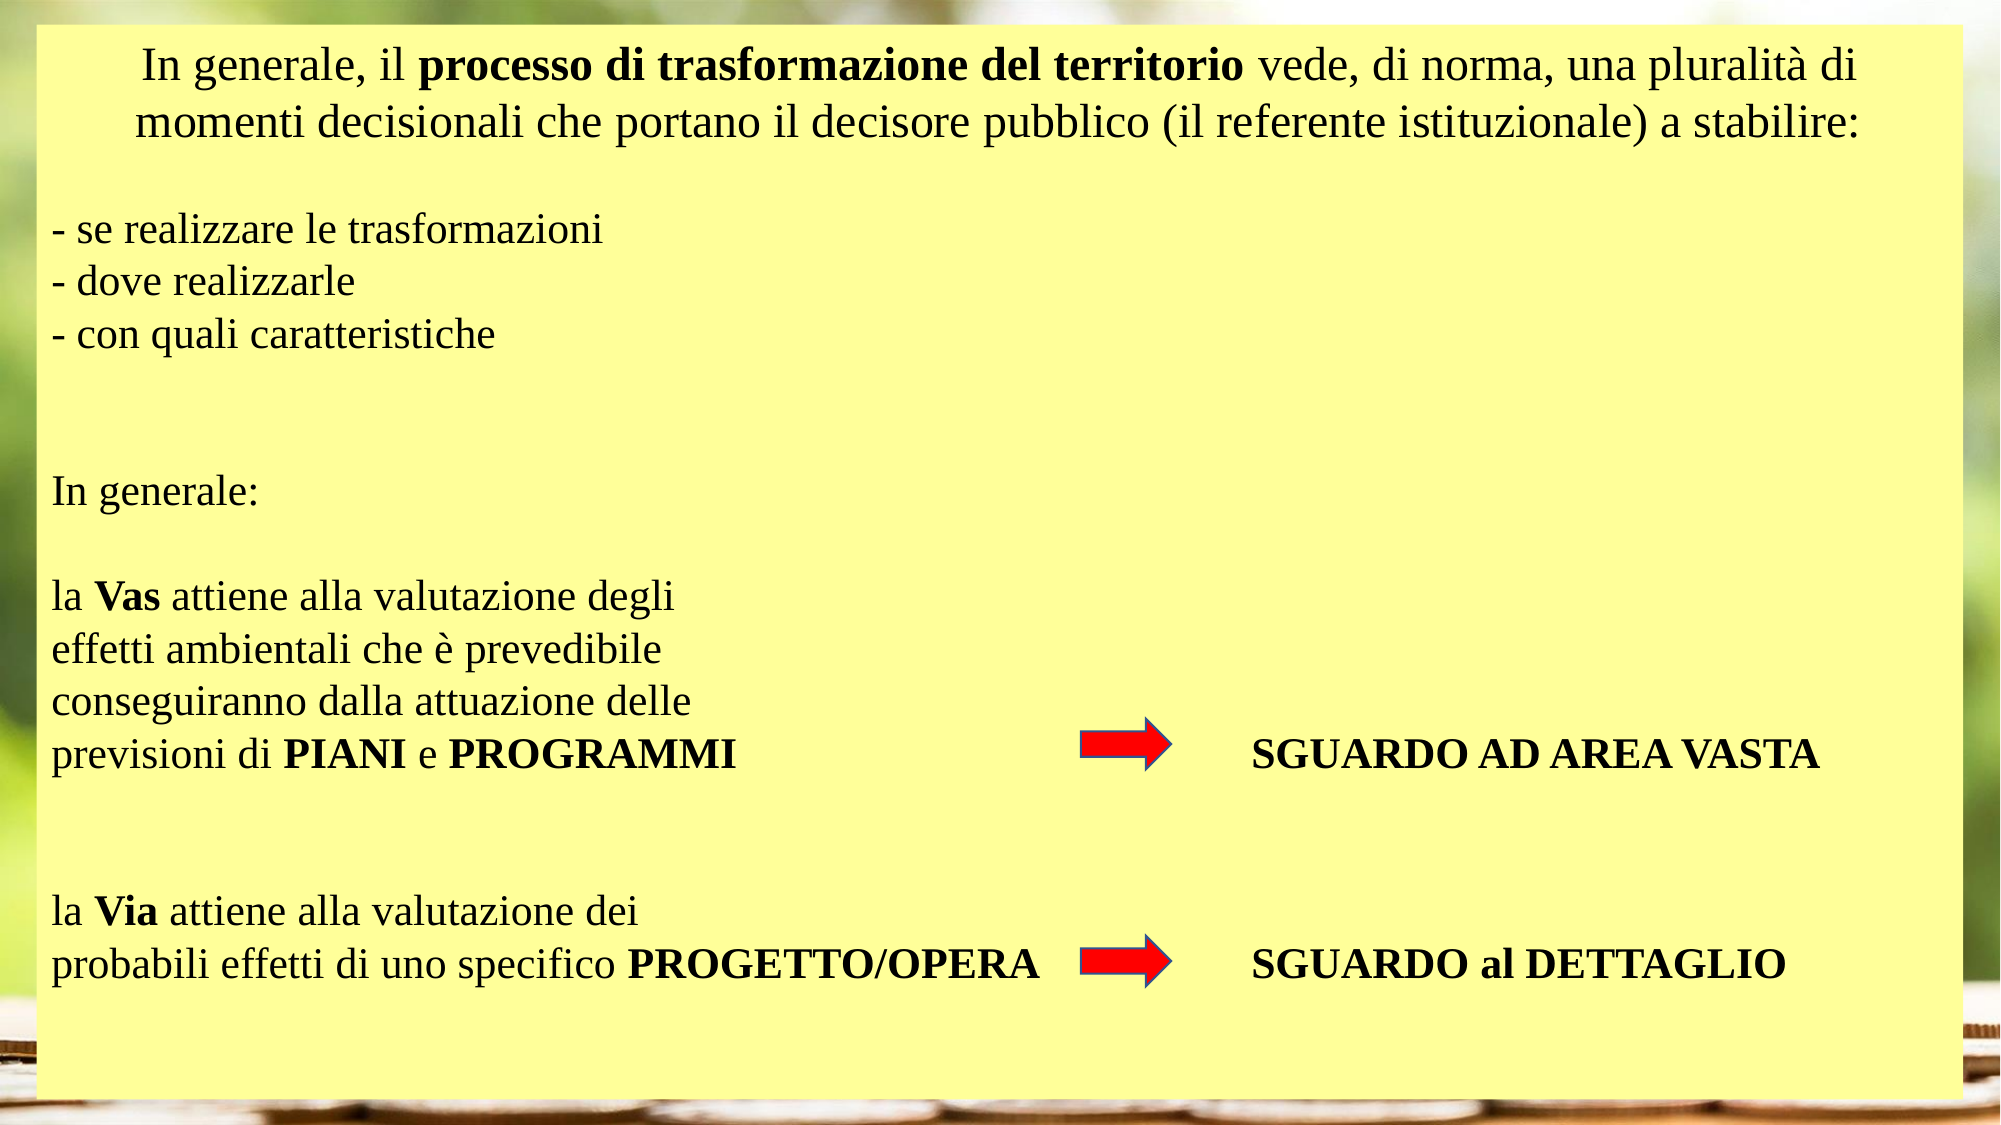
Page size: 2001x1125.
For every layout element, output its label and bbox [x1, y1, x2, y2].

text_box [36, 24, 1964, 1111]
picture [0, 0, 2001, 1125]
